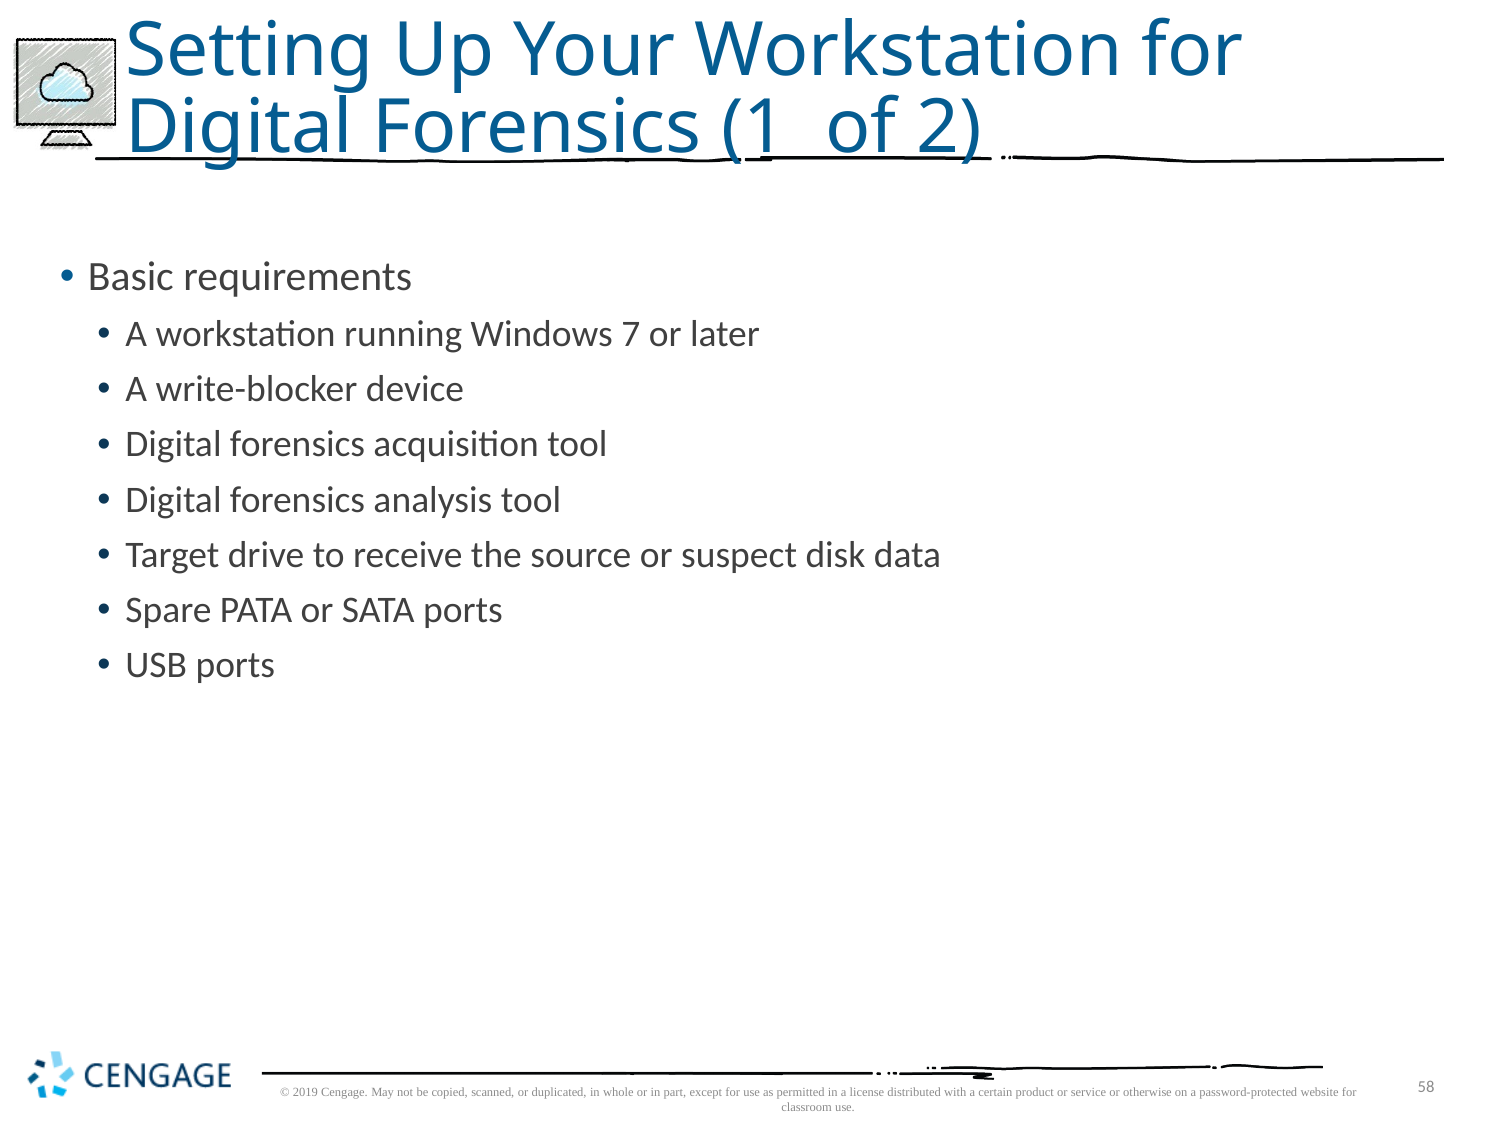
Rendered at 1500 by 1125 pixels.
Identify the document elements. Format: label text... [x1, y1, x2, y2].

picture [95, 155, 125, 163]
picture [261, 1064, 1323, 1079]
list Basic requirements A workstation running Windows 7 or later A write-blocker device Digital forensics acquisition tool Digital forensics analysis tool Target drive to receive the source or suspect disk data Spare PATA or SATA ports USB ports [59, 252, 1441, 691]
title Setting Up Your Workstation for Digital Forensics (1 of 2) [125, 13, 1442, 169]
picture [12, 36, 117, 151]
footer © 2019 Cengage. May not be copied, scanned, or duplicated, in whole or in part, except for use as permitted in a license distributed with a certain product or service or otherwise on a password-protected website for classroom use. [261, 1079, 1375, 1120]
picture [7, 1037, 244, 1111]
